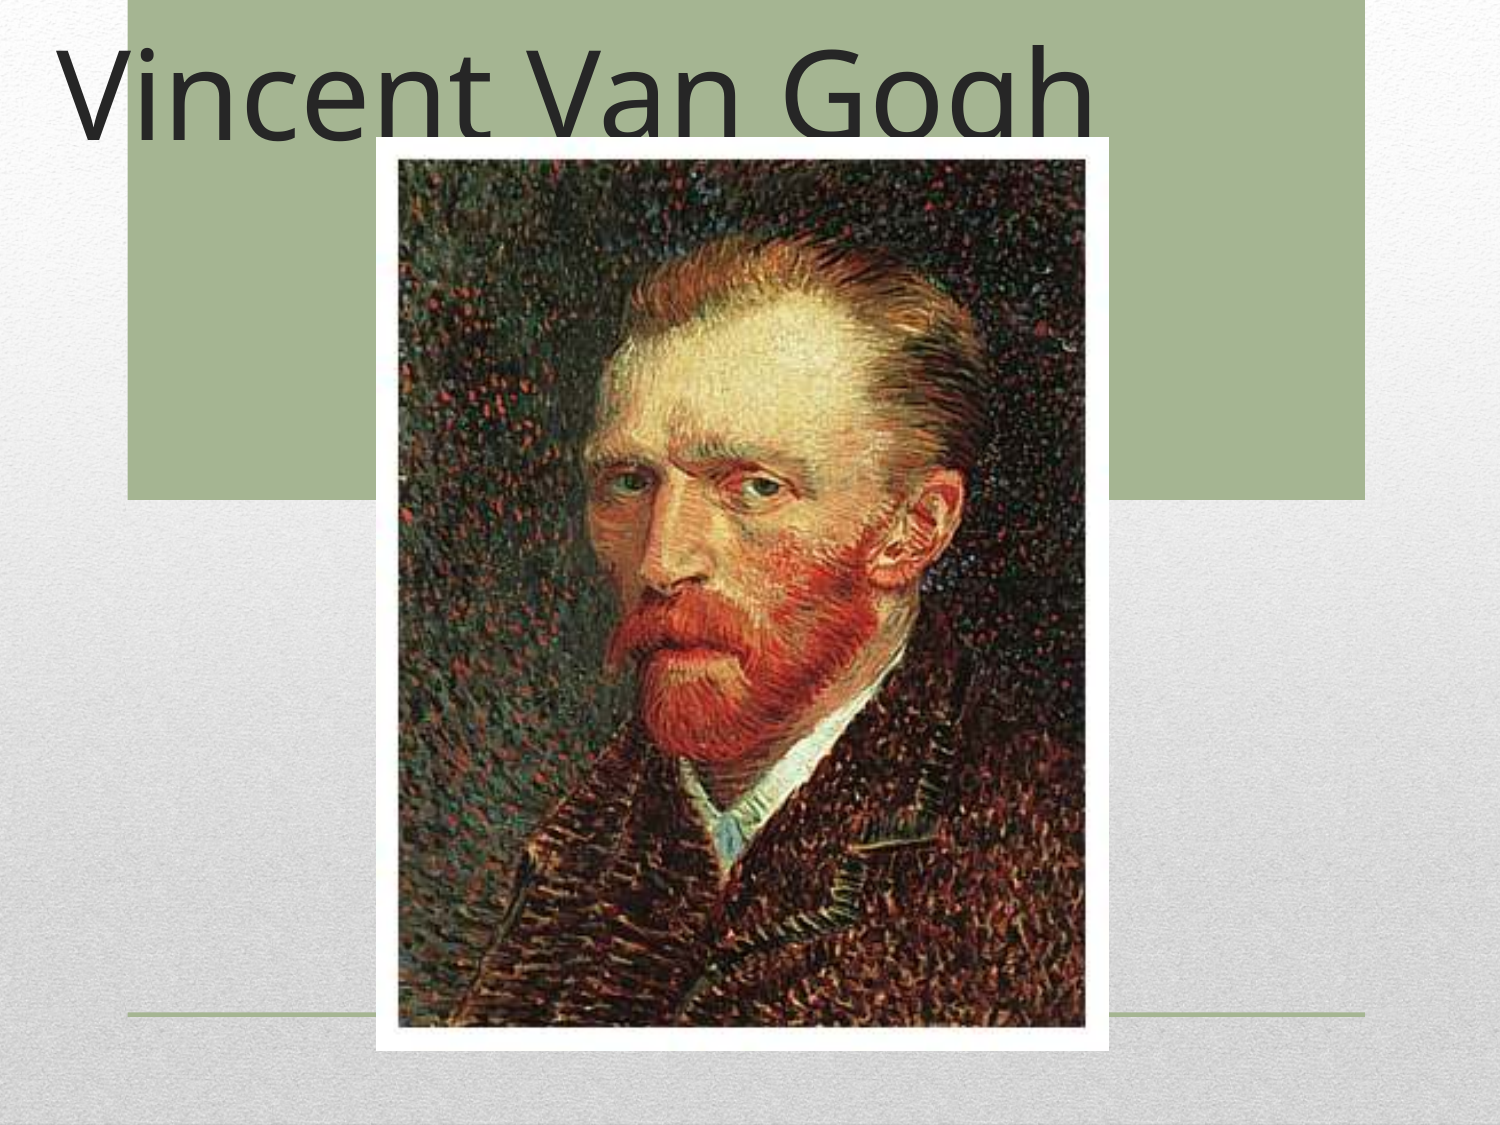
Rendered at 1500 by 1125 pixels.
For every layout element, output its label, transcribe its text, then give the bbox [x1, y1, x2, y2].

picture [375, 136, 1110, 1052]
title Vincent Van Gogh [41, 0, 1447, 173]
